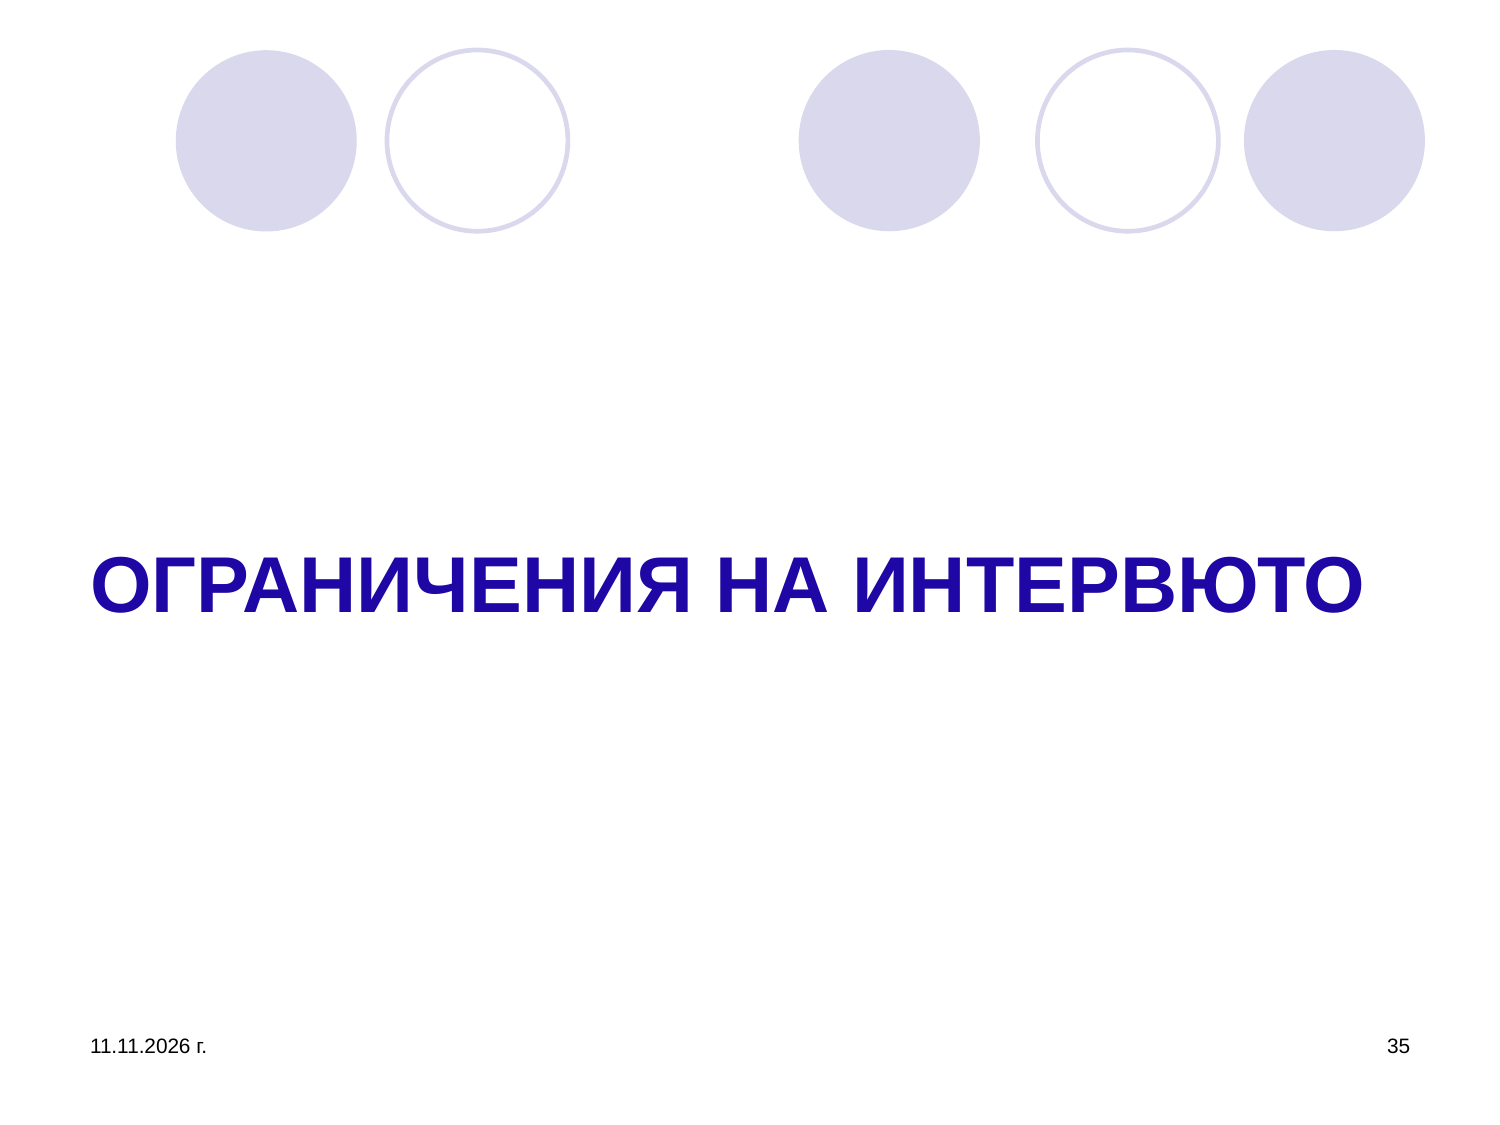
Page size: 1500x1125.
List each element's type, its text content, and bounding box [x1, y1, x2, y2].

title ОГРАНИЧЕНИЯ НА ИНТЕРВЮТО [75, 45, 1425, 1106]
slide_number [75, 1025, 425, 1100]
